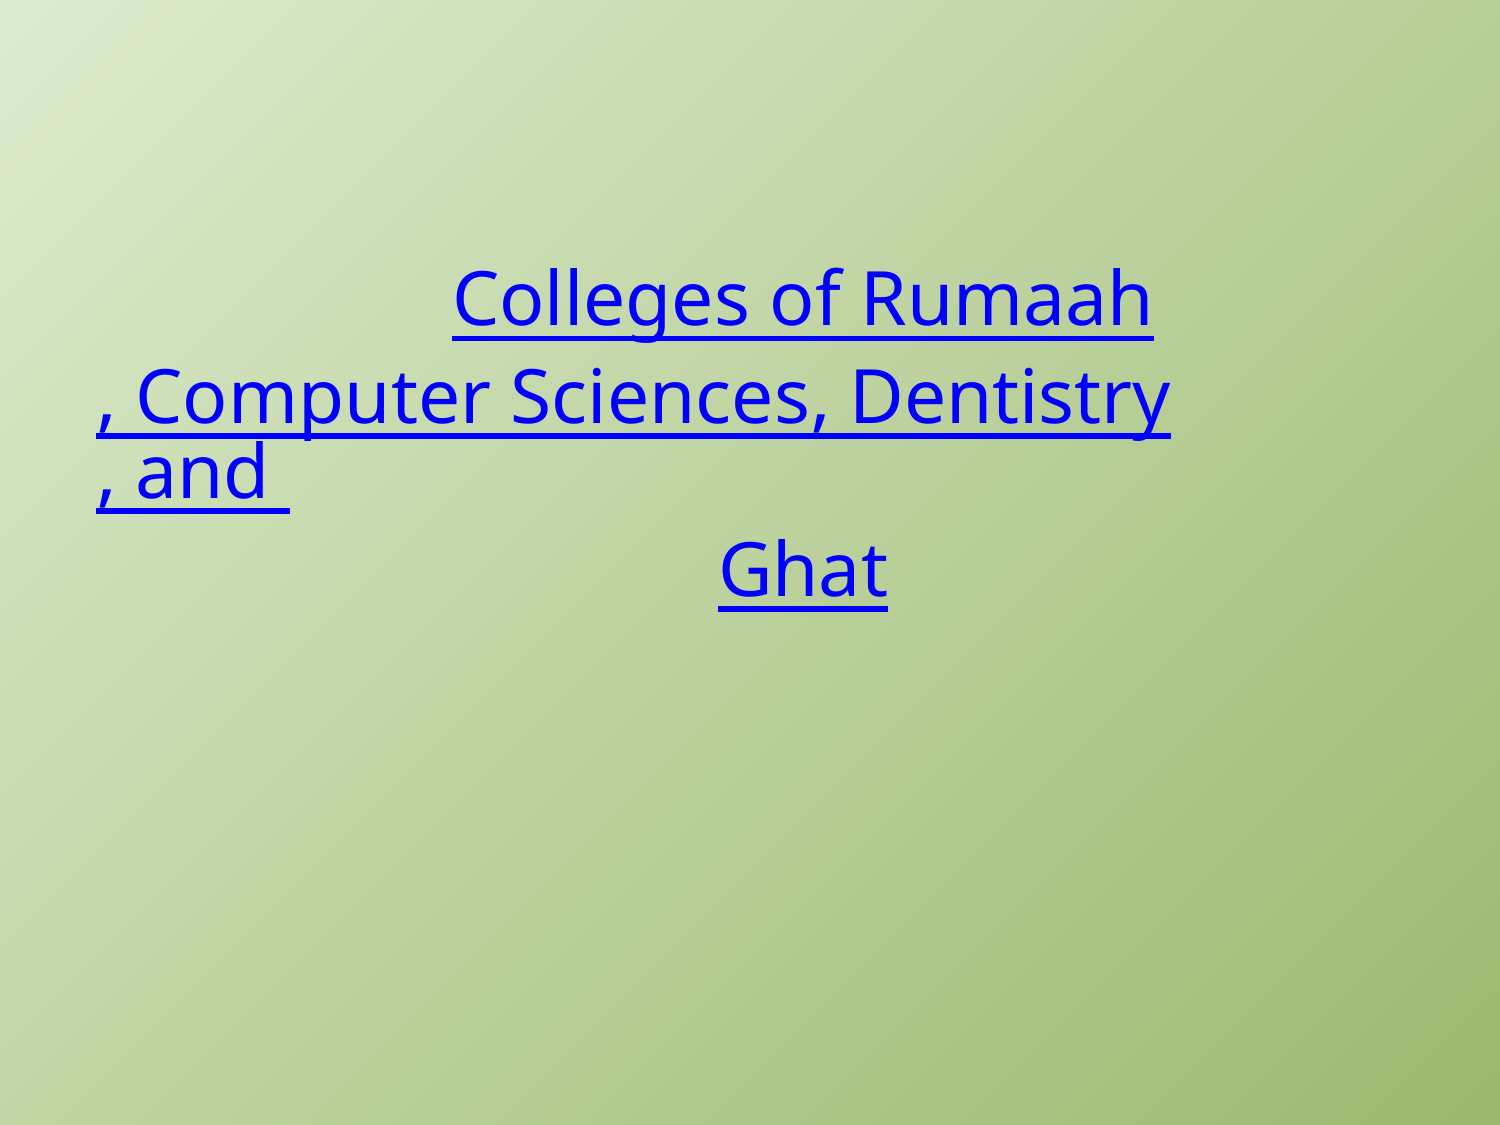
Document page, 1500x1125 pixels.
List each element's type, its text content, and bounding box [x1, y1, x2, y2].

text_box Colleges of Rumaah, Computer Sciences, Dentistry, and Ghat were the Final Stop for the Working Team of the Vice Presidency for Educational Affairs [218, 243, 1388, 650]
